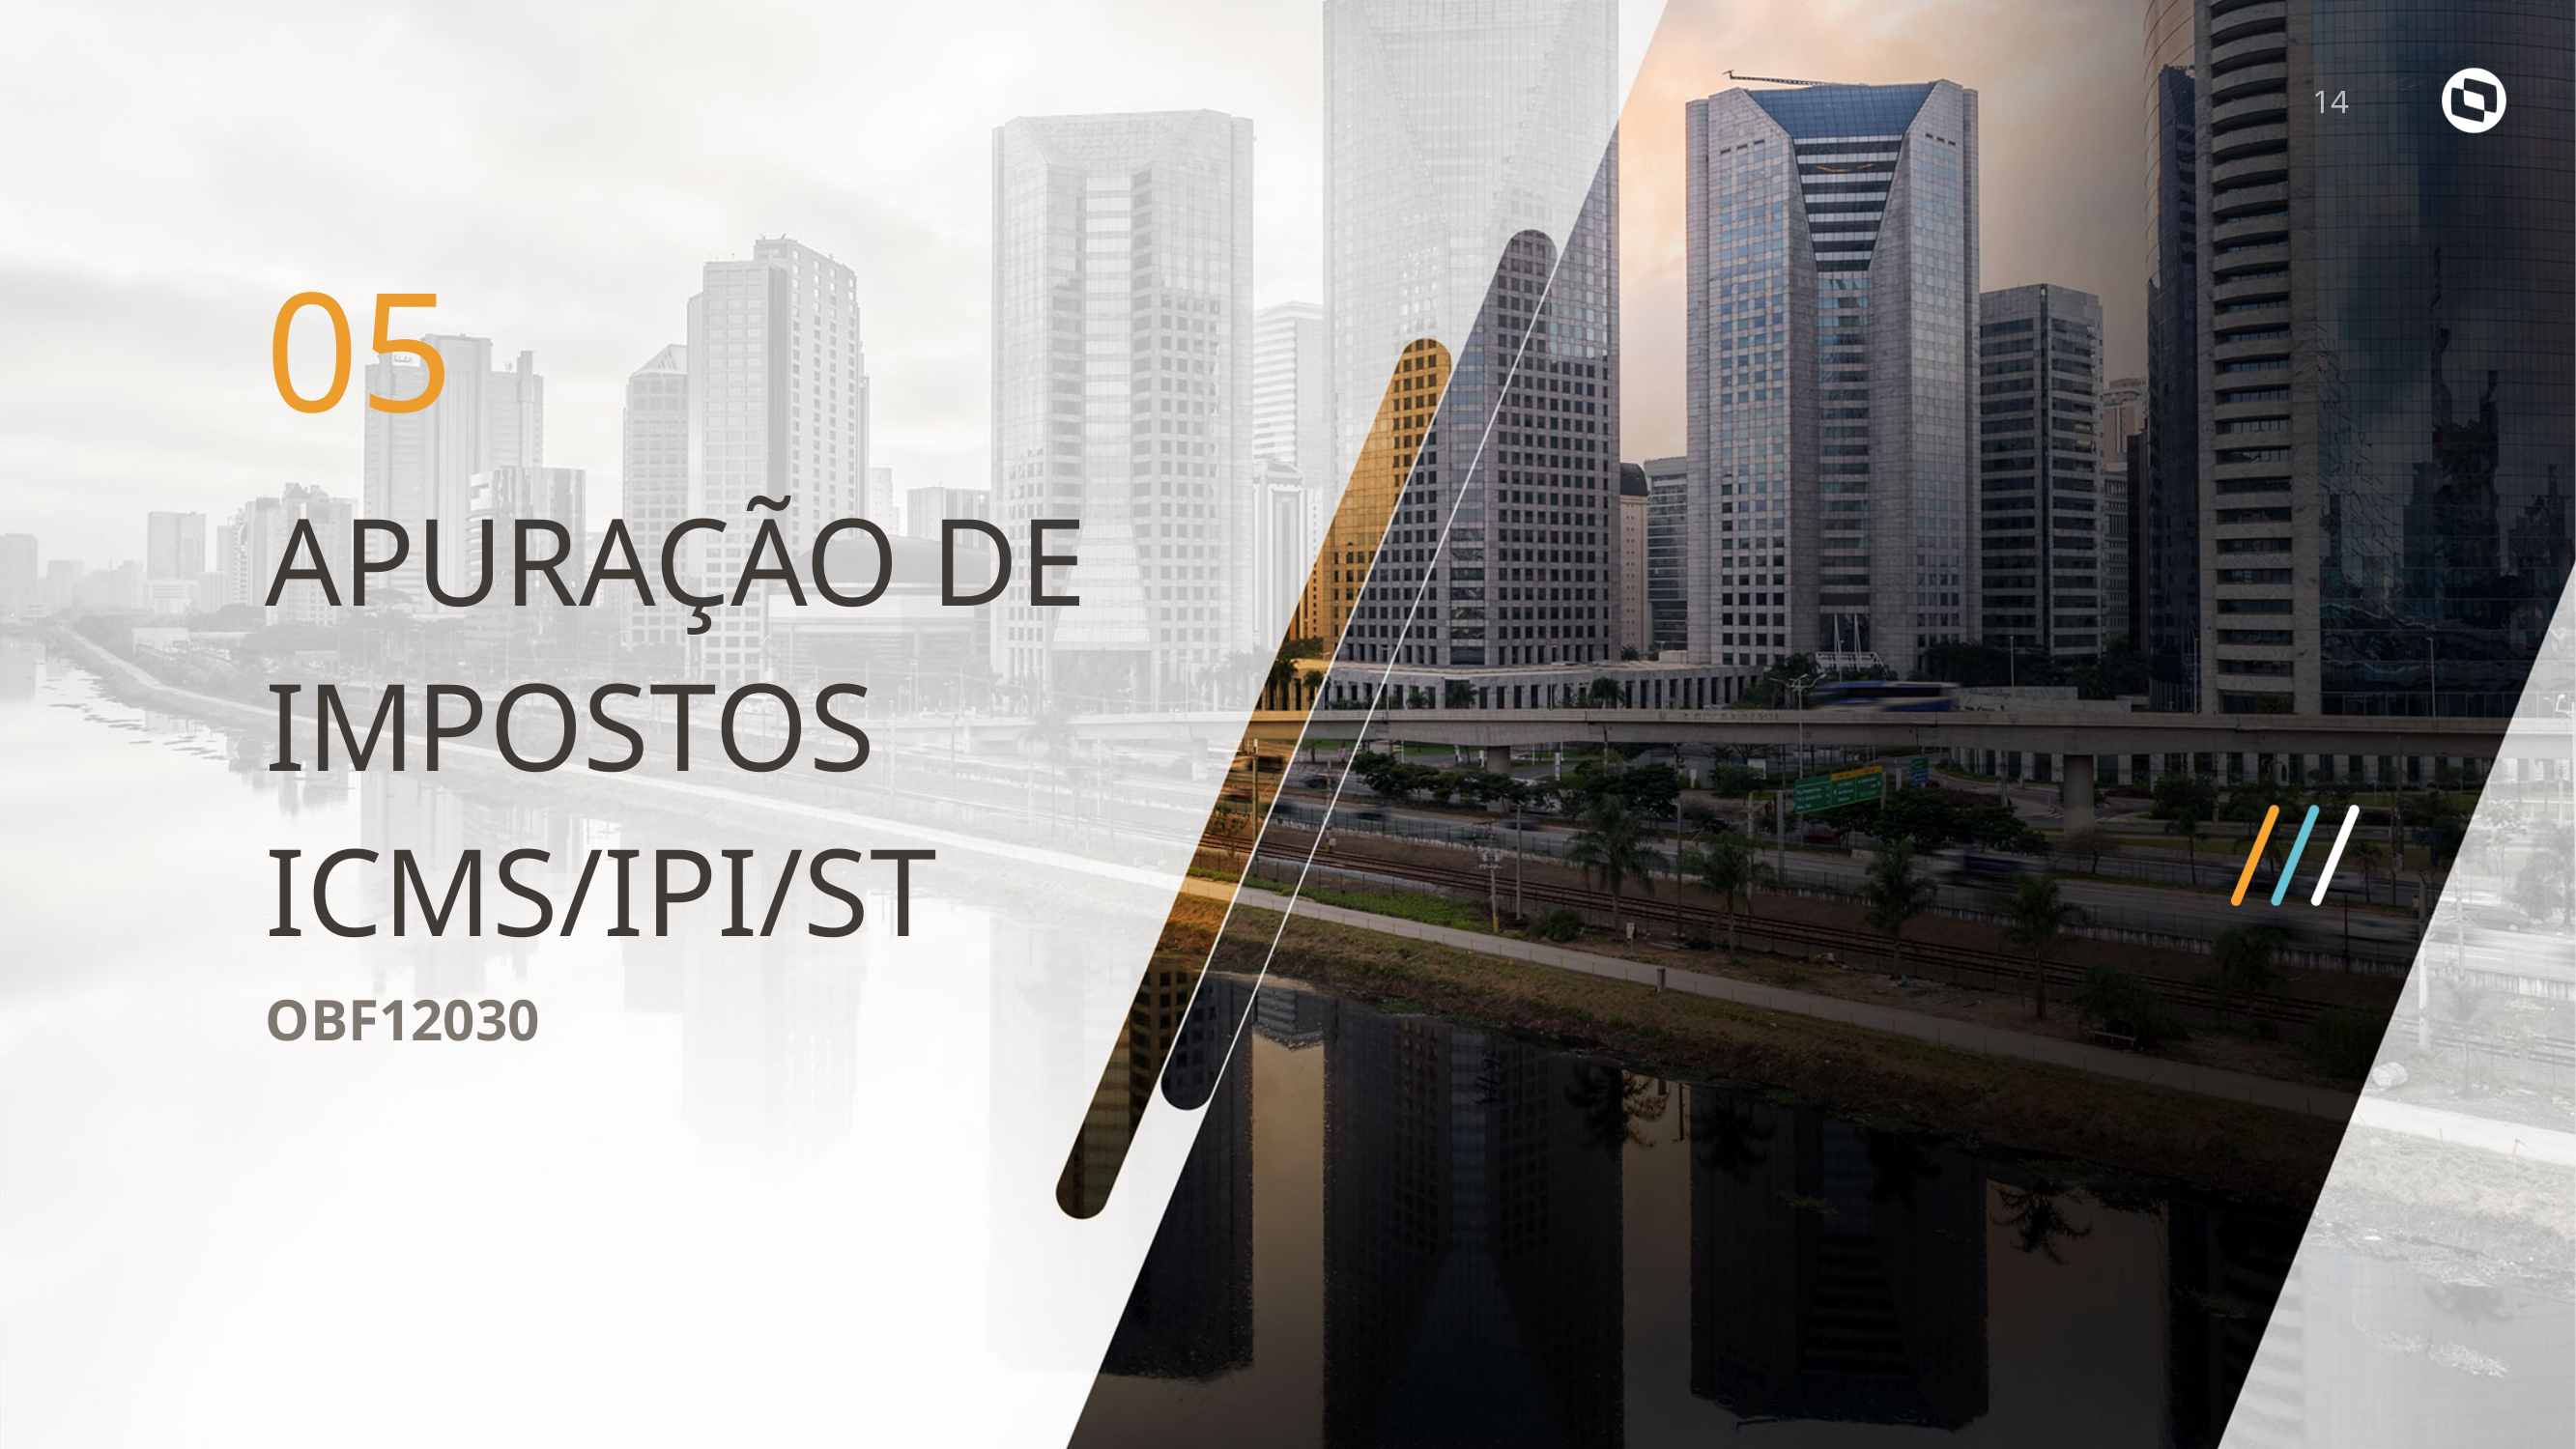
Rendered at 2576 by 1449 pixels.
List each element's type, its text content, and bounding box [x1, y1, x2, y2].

list APURAÇÃO DE IMPOSTOS ICMS/IPI/ST [251, 459, 1226, 795]
list 05 [251, 272, 1226, 459]
list OBF12030 [251, 980, 1069, 1212]
picture [0, 0, 2576, 1449]
